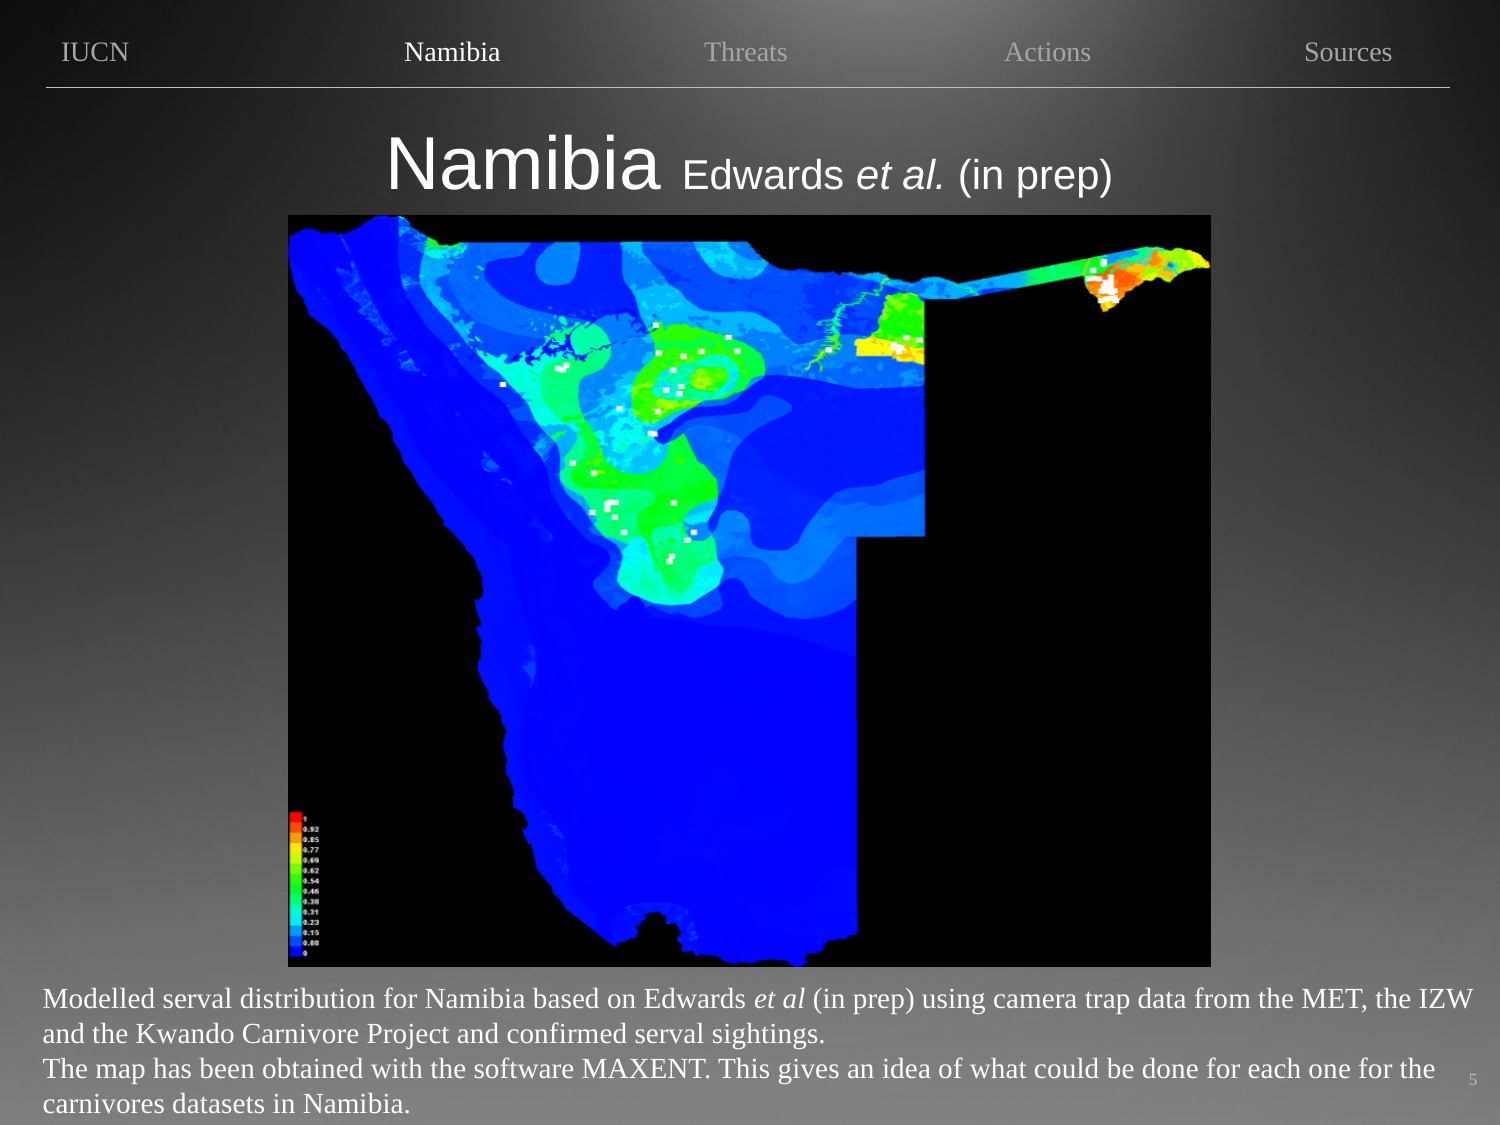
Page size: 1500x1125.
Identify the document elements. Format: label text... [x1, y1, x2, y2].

list IUCN Namibia Threats Actions Sources [45, 0, 1451, 76]
text_box Modelled serval distribution for Namibia based on Edwards et al (in prep) using camera trap data from the MET, the IZW and the Kwando Carnivore Project and confirmed serval sightings. The map has been obtained with the software MAXENT. This gives an idea of what could be done for each one for the carnivores datasets in Namibia. [27, 971, 1500, 1125]
picture [286, 212, 1213, 969]
title Namibia Edwards et al. (in prep) [104, 99, 1395, 221]
